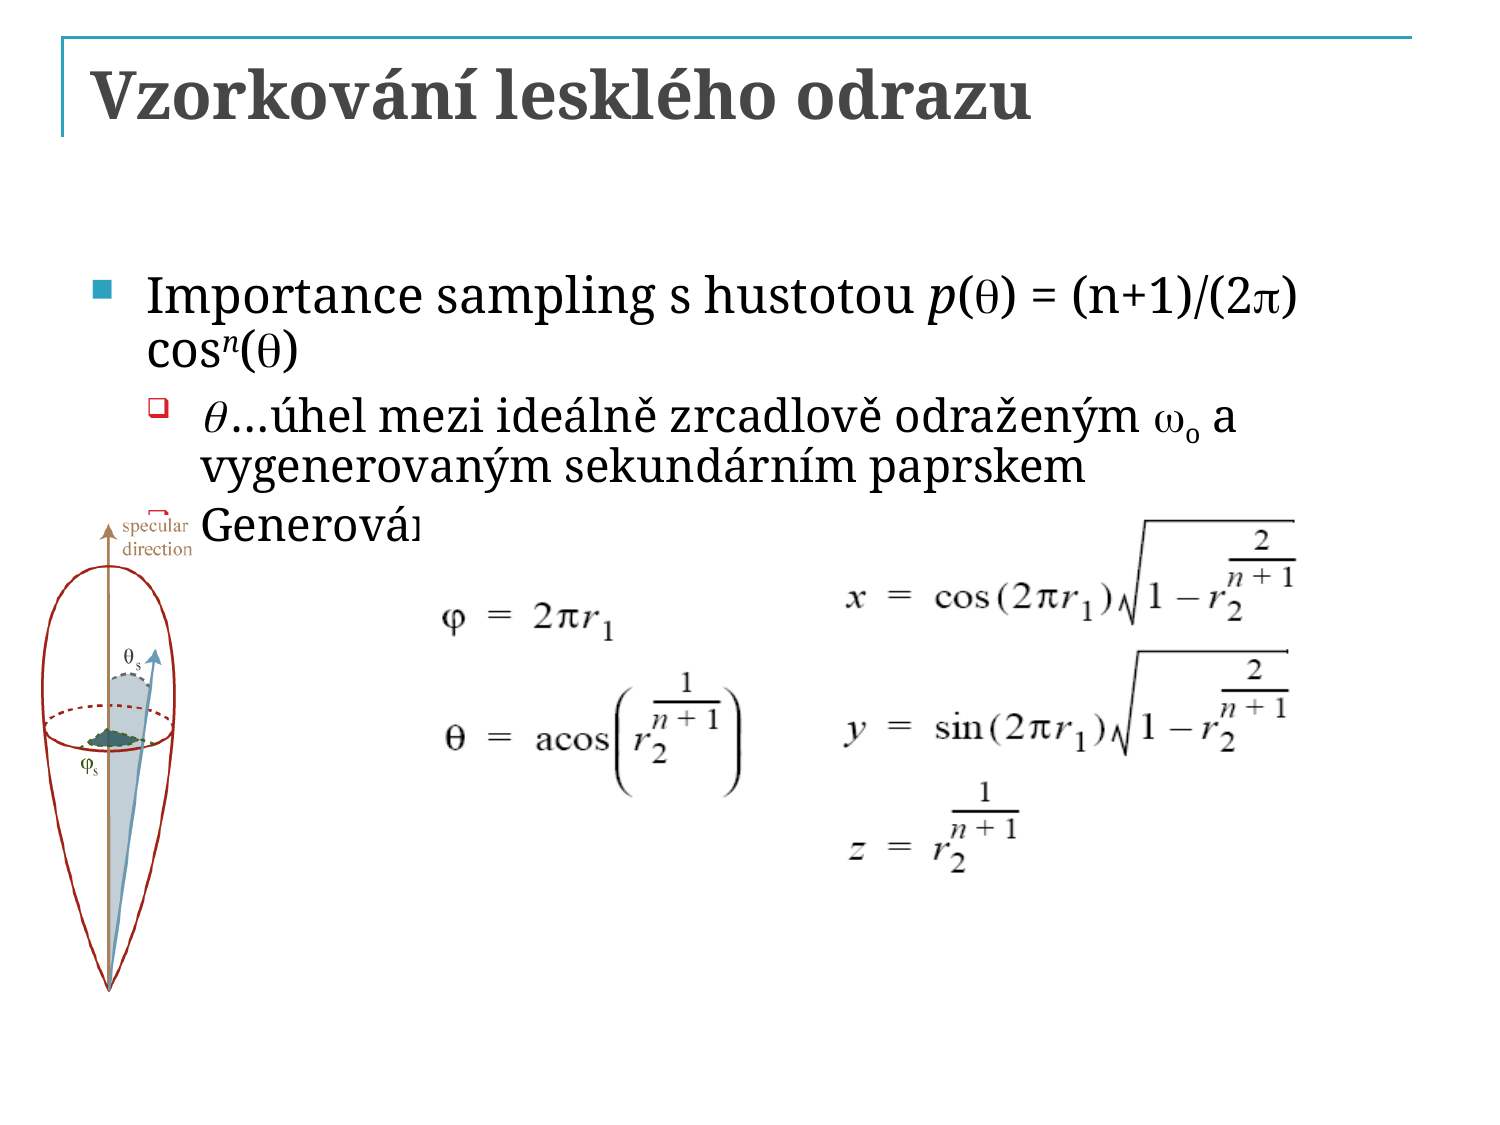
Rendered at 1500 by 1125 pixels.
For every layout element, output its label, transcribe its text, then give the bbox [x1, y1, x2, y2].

picture [418, 503, 1316, 886]
picture [41, 515, 193, 993]
title Vzorkování lesklého odrazu [74, 45, 1426, 233]
list Importance sampling s hustotou p(q) = (n+1)/(2p) cosn(q) q …úhel mezi ideálně zrcadlově odraženým wo a vygenerovaným sekundárním paprskem Generování směru: r1, r2 … uniformní na <0,1> [74, 262, 1426, 1006]
